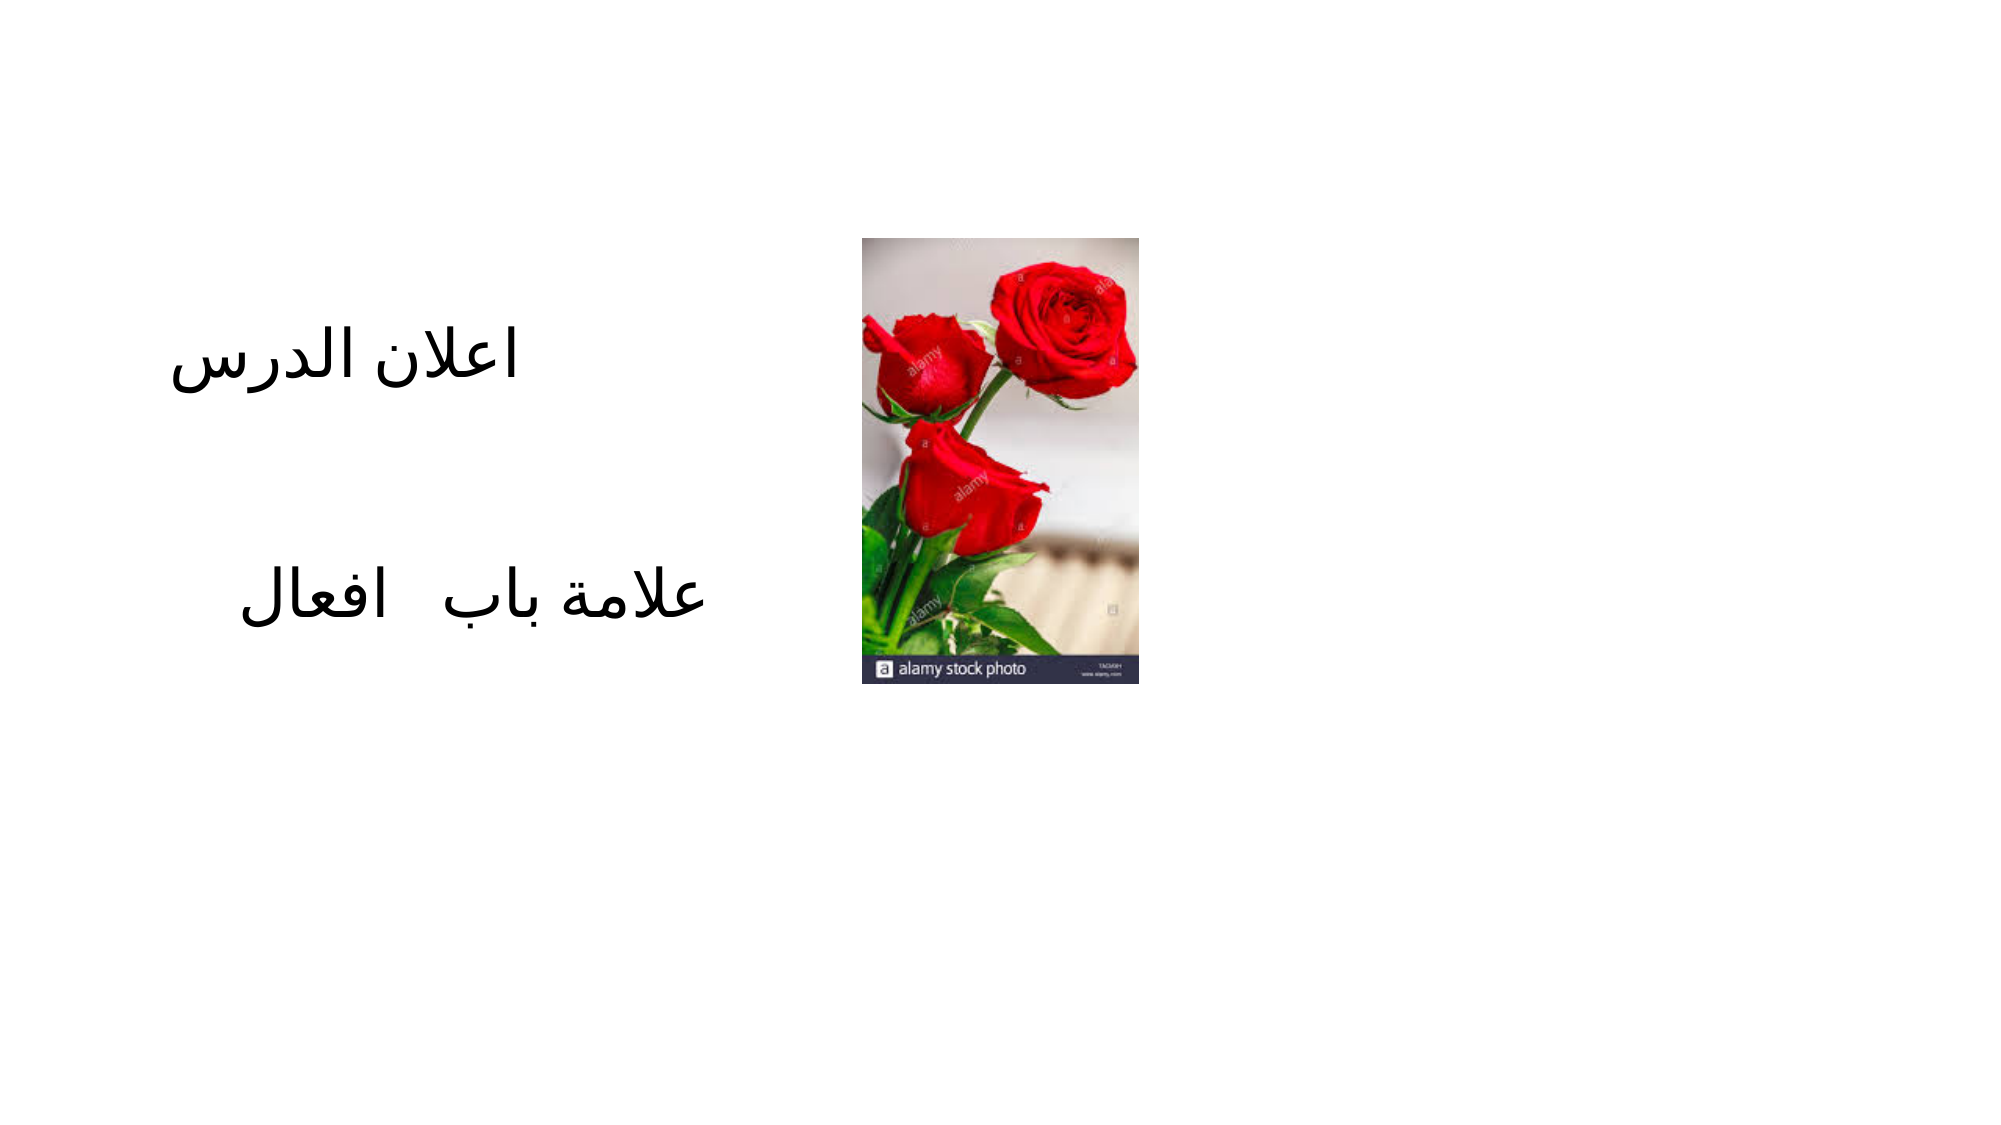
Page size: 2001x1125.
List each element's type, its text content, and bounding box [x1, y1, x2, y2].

picture [862, 238, 1140, 684]
text_box اعلان الدرس علامة باب افعال [154, 303, 862, 638]
